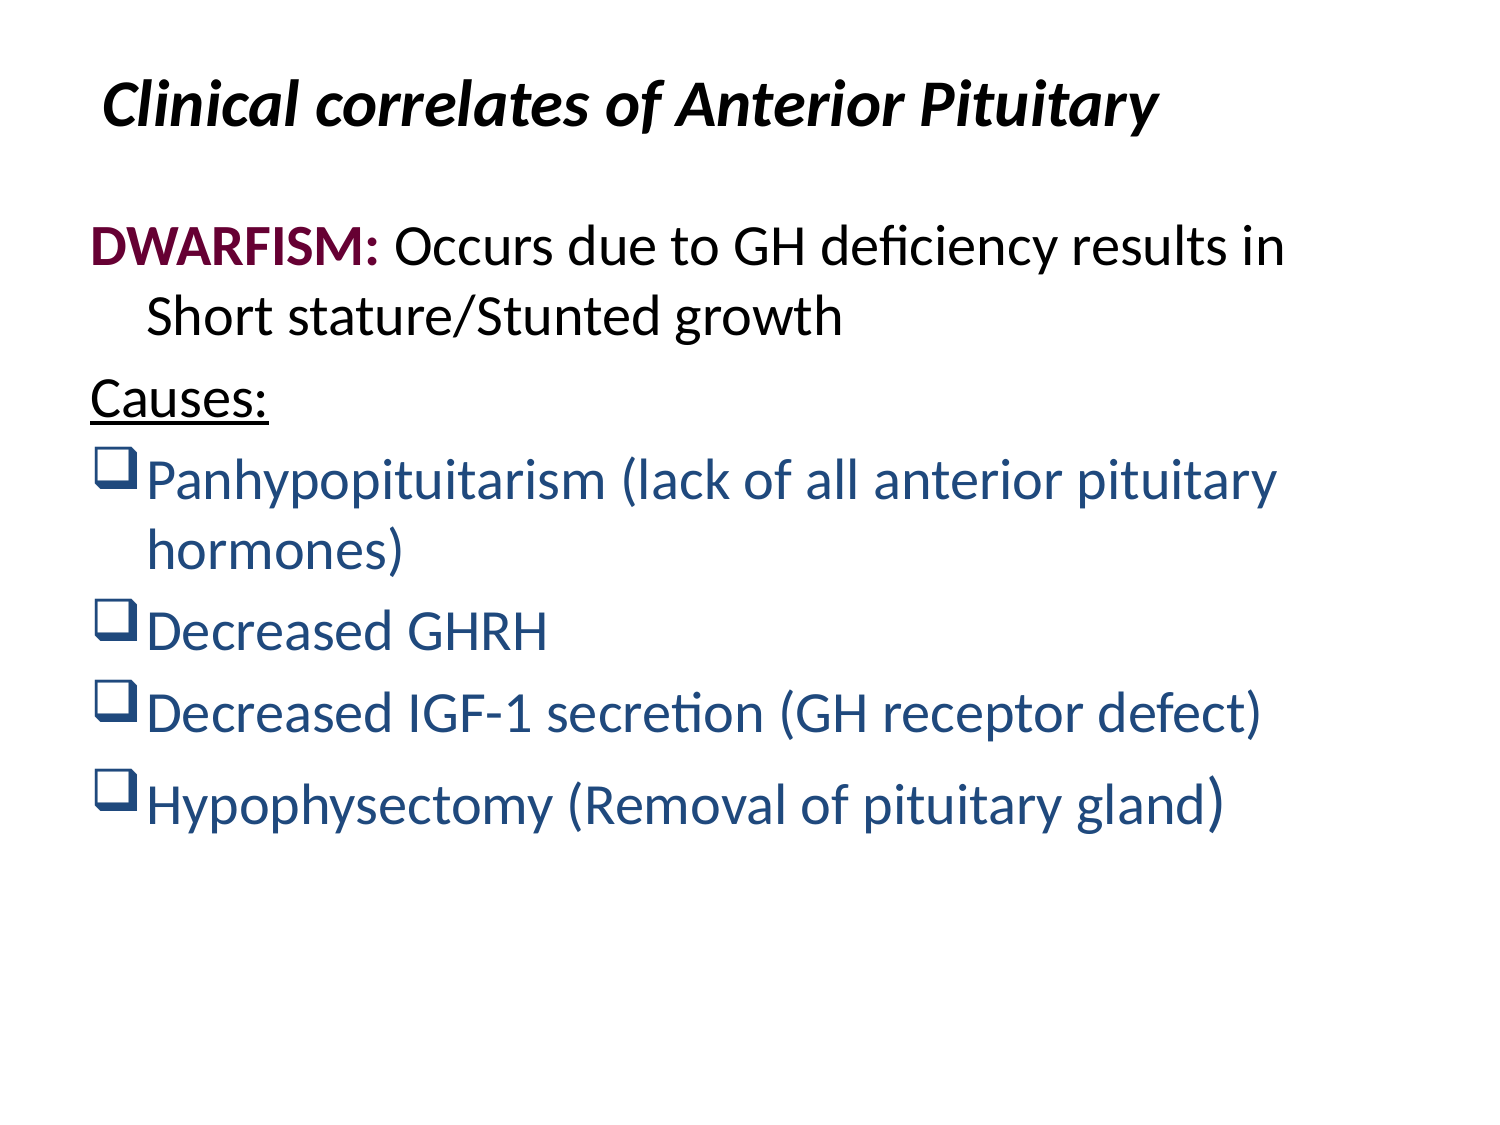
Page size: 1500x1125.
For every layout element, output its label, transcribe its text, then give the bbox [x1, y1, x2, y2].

list DWARFISM: Occurs due to GH deficiency results in Short stature/Stunted growth Causes: Panhypopituitarism (lack of all anterior pituitary hormones) Decreased GHRH Decreased IGF-1 secretion (GH receptor defect) Hypophysectomy (Removal of pituitary gland) [75, 200, 1388, 1088]
title Clinical correlates of Anterior Pituitary [87, 37, 1338, 163]
